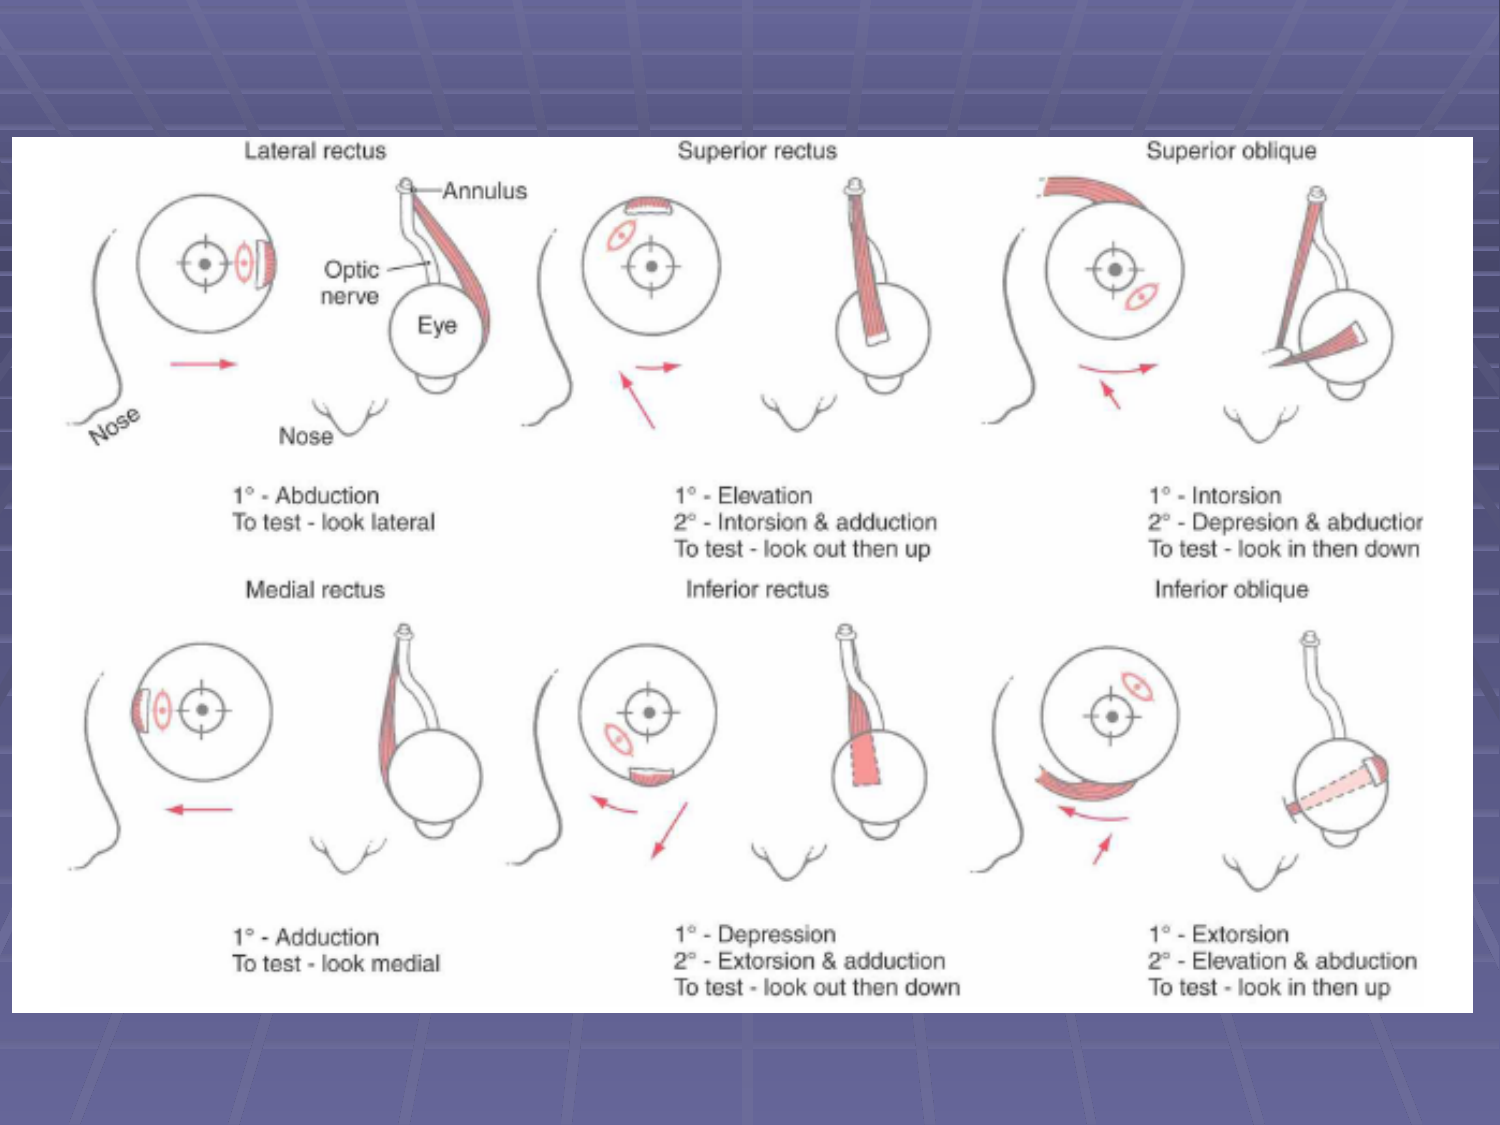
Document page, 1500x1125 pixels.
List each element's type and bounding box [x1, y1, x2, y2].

list [12, 137, 1474, 1013]
